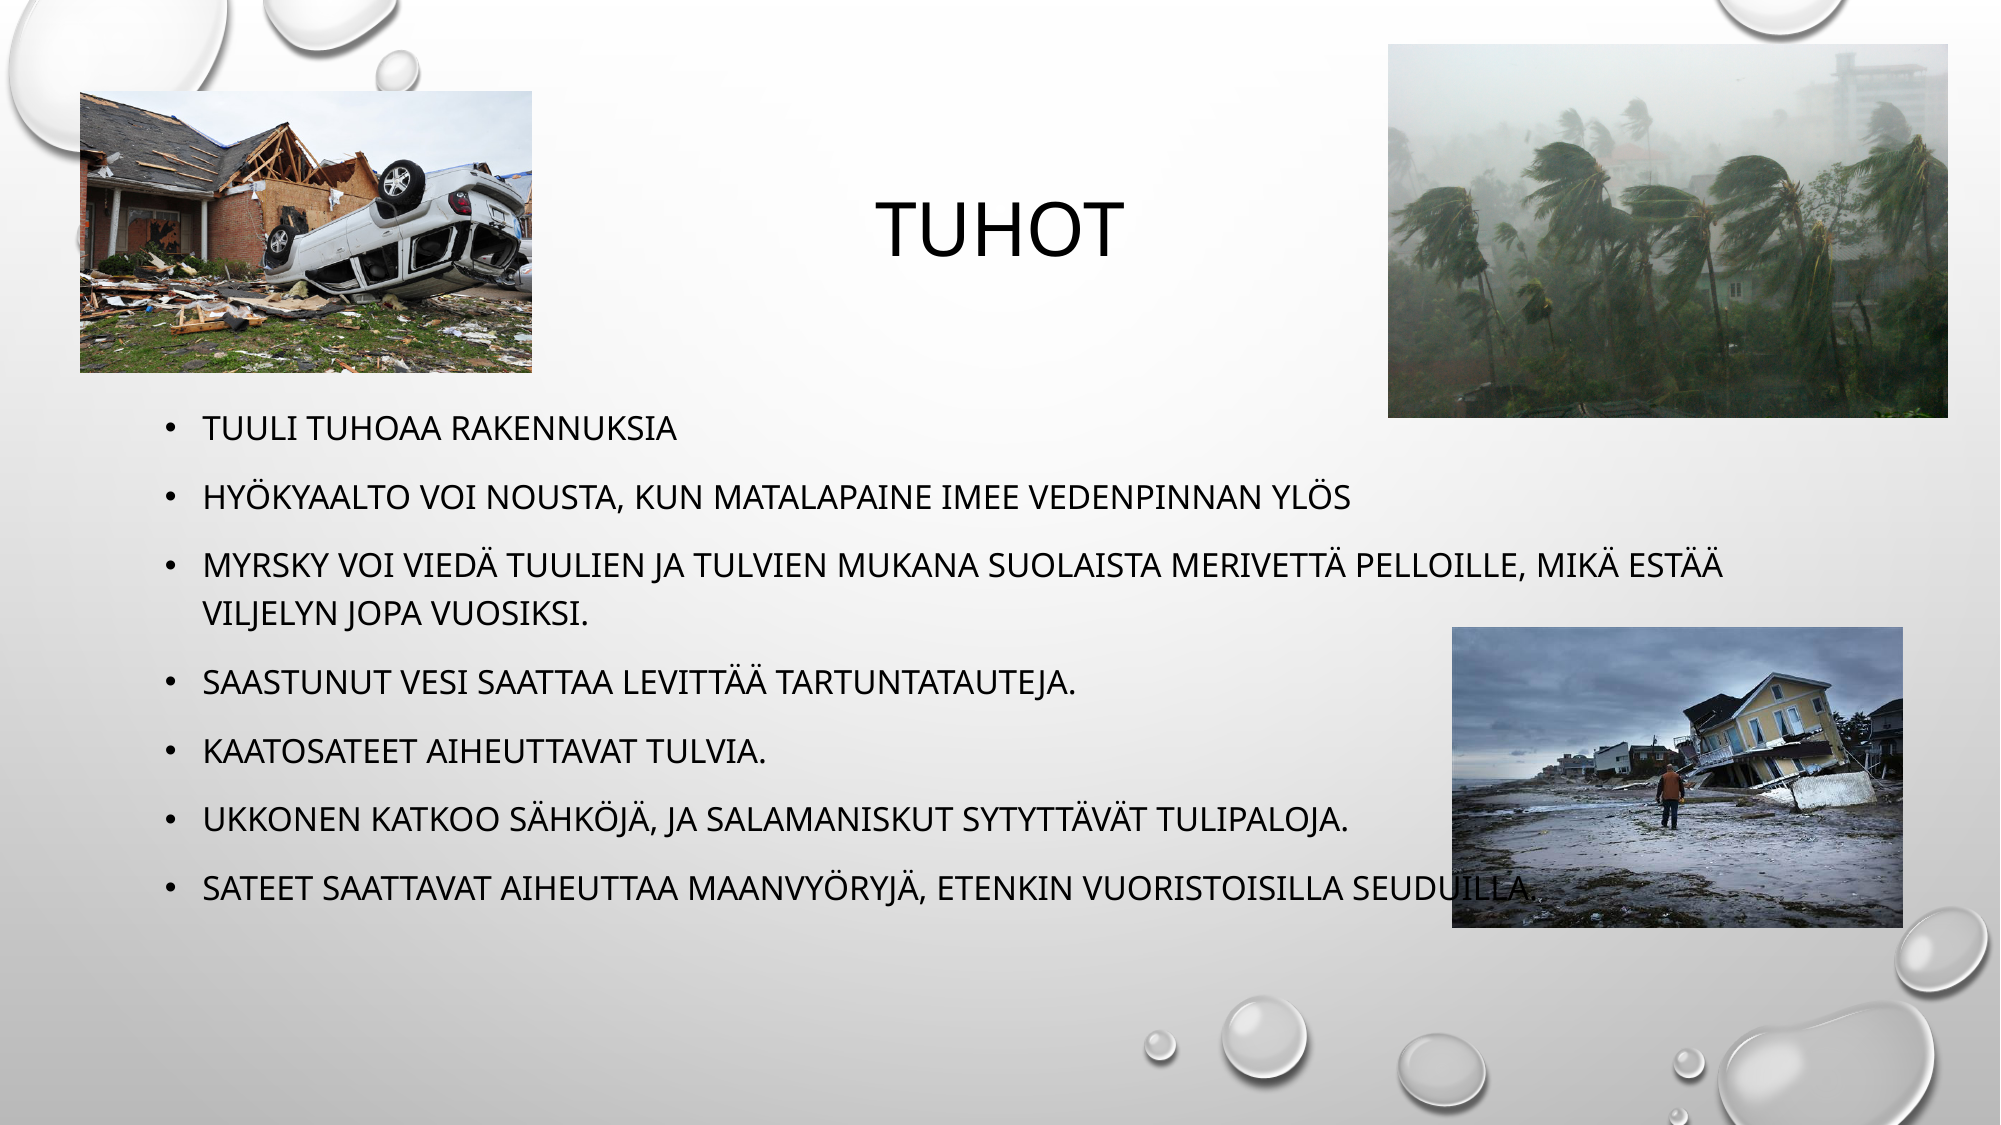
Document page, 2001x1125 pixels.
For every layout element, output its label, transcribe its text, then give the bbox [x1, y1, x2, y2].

title TUHOT [536, 101, 1382, 364]
picture [0, 0, 2000, 1125]
list TUULI TUHOAA RAKENNUKSIA HYÖKYAALTO VOI NOUSTA, KUN MATALAPAINE IMEE VEDENPINNAN YLÖS Myrsky voi viedä tuulien ja tulvien mukana suolaista merivettä pelloille, mikä estää viljelyn jopa vuosiksi. Saastunut vesi saattaa levittää tartuntatauteja. Kaatosateet aiheuttavat tulvia. Ukkonen katkoo sähköjä, ja salamaniskut sytyttävät tulipaloja. Sateet saattavat aiheuttaa maanvyöryjä, etenkin vuoristoisilla seuduilla. [149, 391, 1850, 1004]
